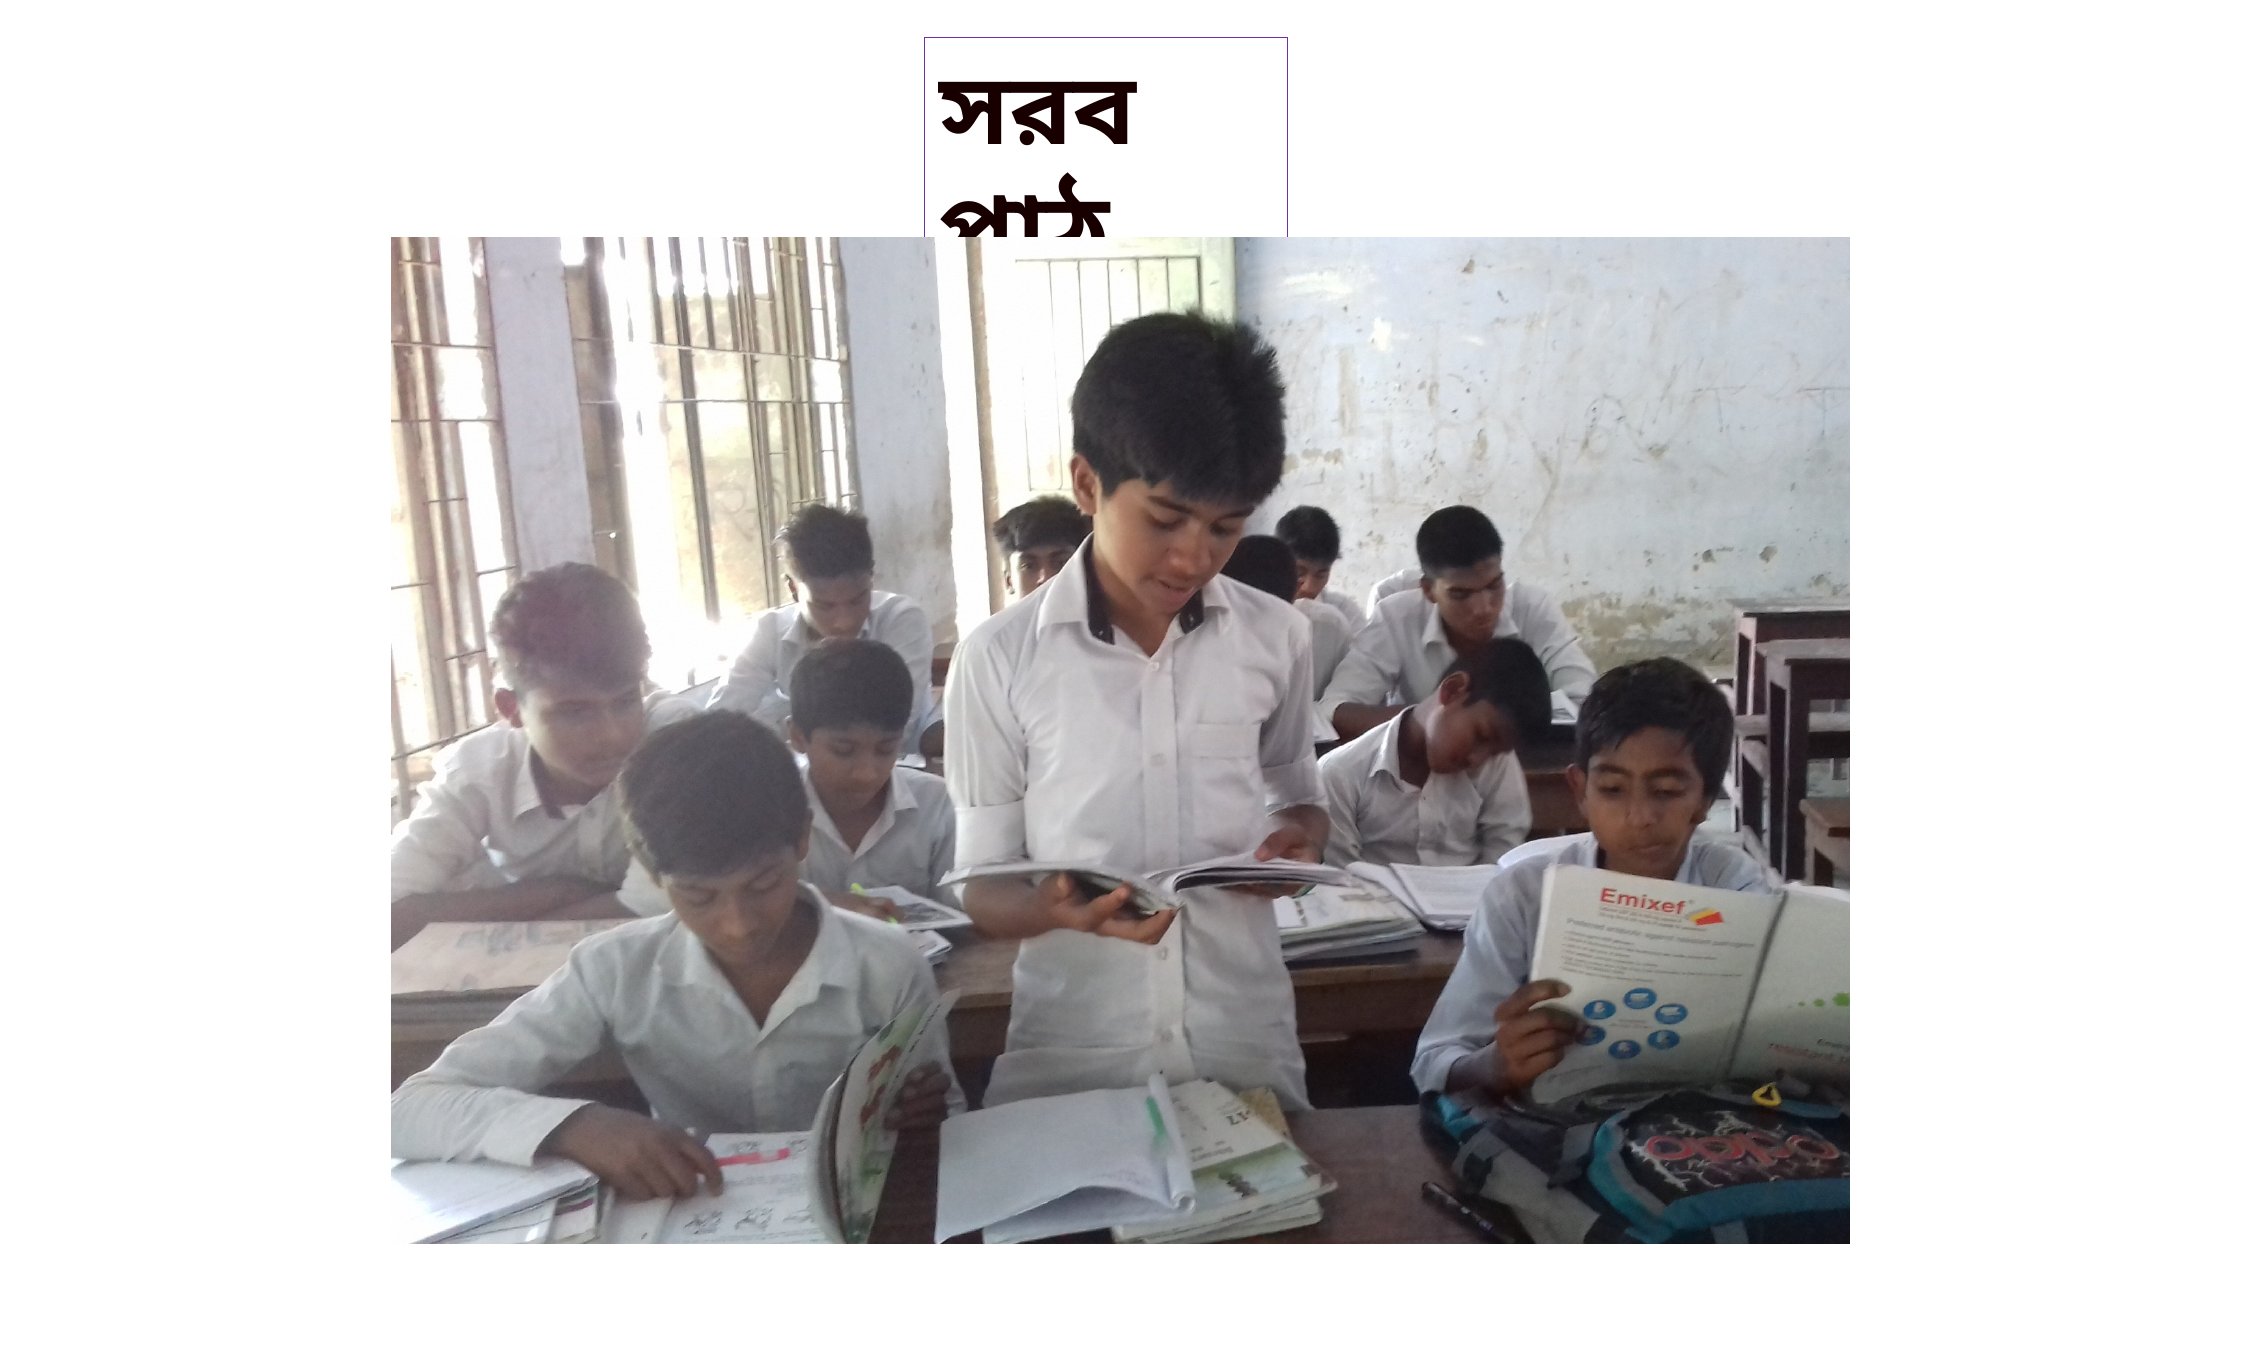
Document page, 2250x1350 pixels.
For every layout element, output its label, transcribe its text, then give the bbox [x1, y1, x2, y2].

text_box সরব পাঠ [924, 37, 1288, 235]
picture [391, 237, 1851, 1244]
